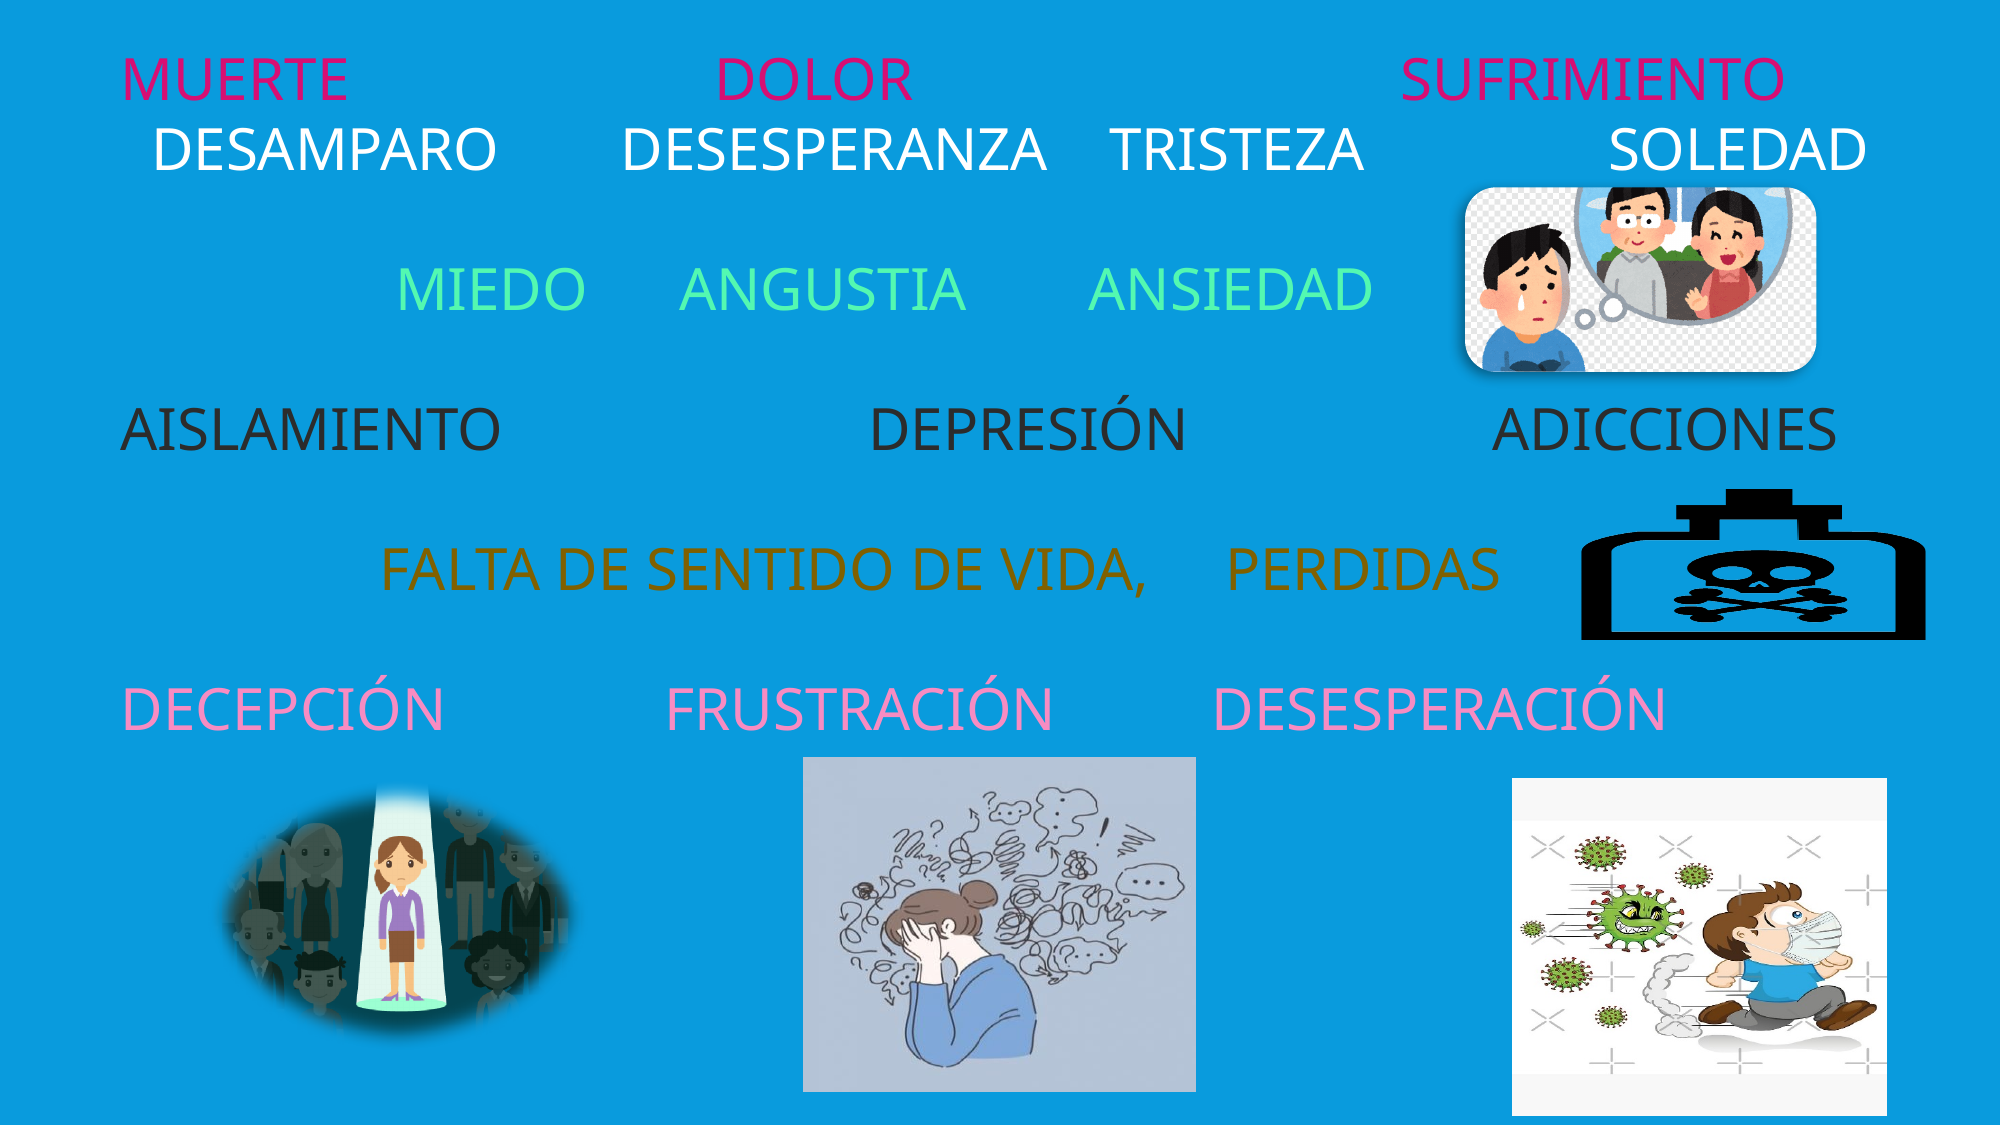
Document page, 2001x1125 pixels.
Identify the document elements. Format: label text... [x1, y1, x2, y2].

picture [1513, 779, 1886, 1115]
picture [1583, 490, 1924, 639]
text_box MUERTE DOLOR SUFRIMIENTO DESAMPARO DESESPERANZA TRISTEZA SOLEDAD MIEDO ANGUSTIA ANSIEDAD AISLAMIENTO DEPRESIÓN ADICCIONES FALTA DE SENTIDO DE VIDA, PERDIDAS DECEPCIÓN FRUSTRACIÓN DESESPERACIÓN [105, 35, 1920, 820]
picture [1485, 567, 1498, 590]
picture [223, 785, 568, 1031]
picture [804, 758, 1195, 1091]
picture [1485, 548, 1496, 553]
picture [1466, 188, 1816, 371]
